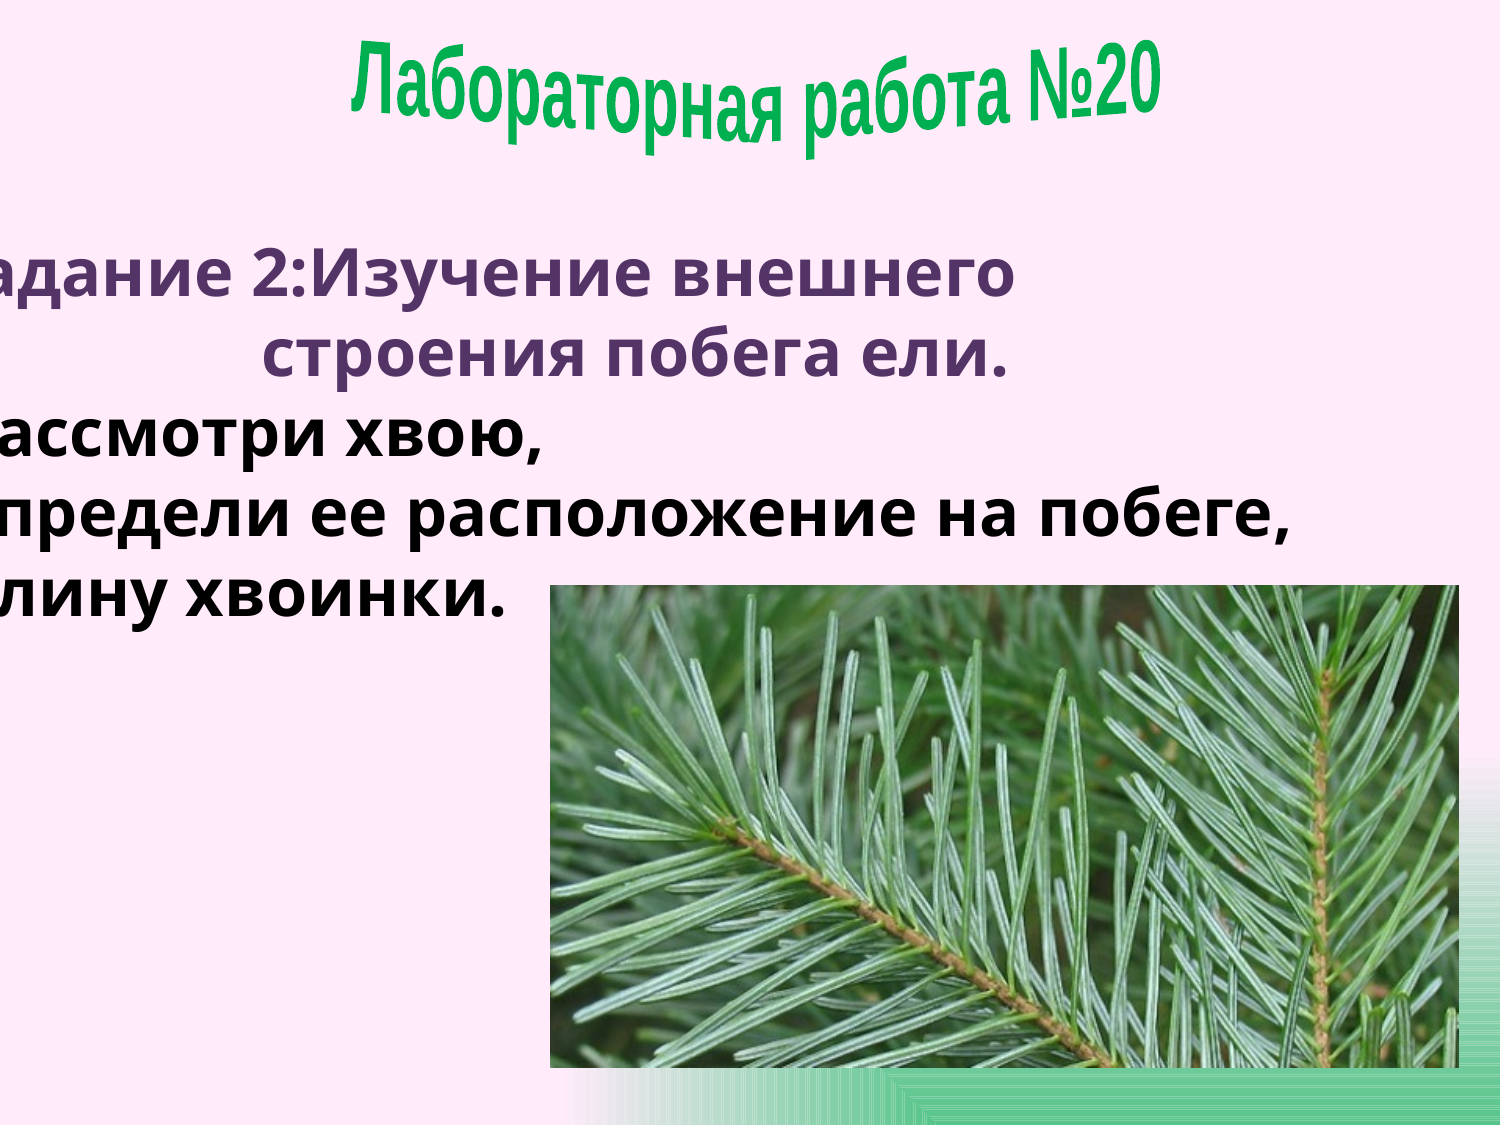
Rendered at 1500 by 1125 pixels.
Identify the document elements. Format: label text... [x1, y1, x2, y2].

text_box Задание 2:Изучение внешнего строения побега ели. Рассмотри хвою, определи ее расположение на побеге, длину хвоинки. [0, 222, 1326, 638]
picture [550, 585, 1459, 1068]
